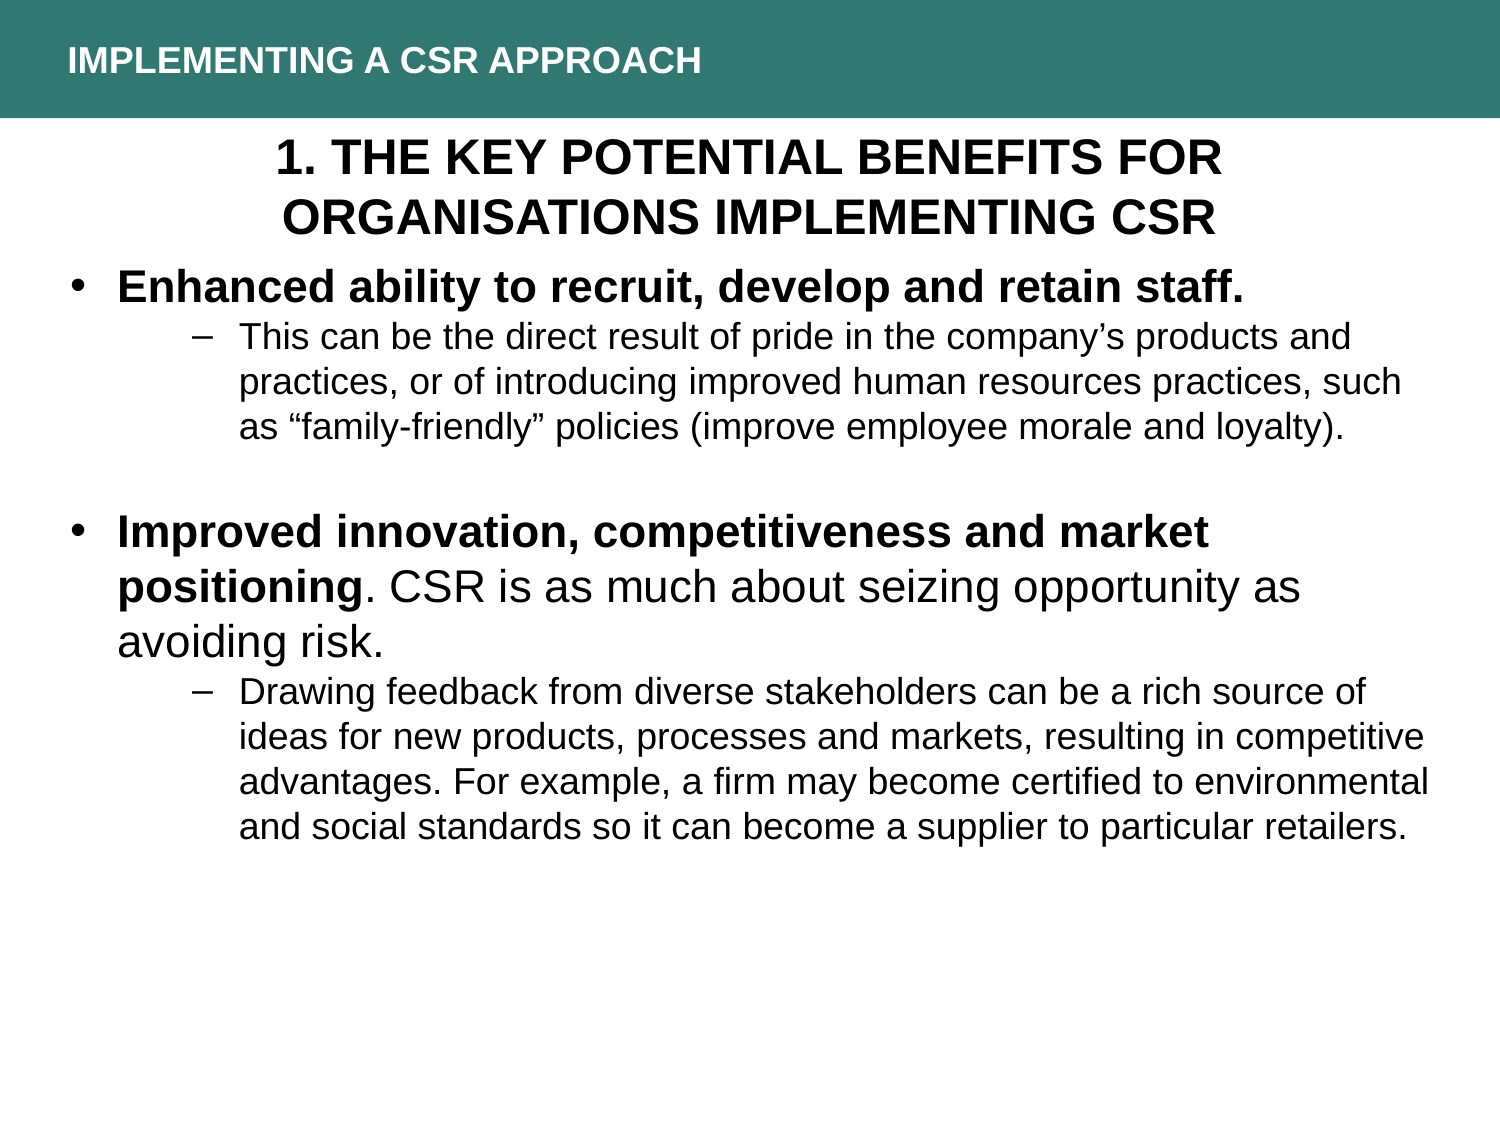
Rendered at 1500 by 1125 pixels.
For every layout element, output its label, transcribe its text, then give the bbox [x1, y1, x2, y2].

text_box 1. The key potential benefits for organisations implementing CSR [55, 117, 1444, 249]
text_box IMPLEMENTING A CSR APPROACH [0, 0, 1500, 120]
text_box Enhanced ability to recruit, develop and retain staff. This can be the direct result of pride in the company’s products and practices, or of introducing improved human resources practices, such as “family-friendly” policies (improve employee morale and loyalty). Improved innovation, competitiveness and market positioning. CSR is as much about seizing opportunity as avoiding risk. Drawing feedback from diverse stakeholders can be a rich source of ideas for new products, processes and markets, resulting in competitive advantages. For example, a firm may become certified to environmental and social standards so it can become a supplier to particular retailers. [55, 249, 1446, 910]
